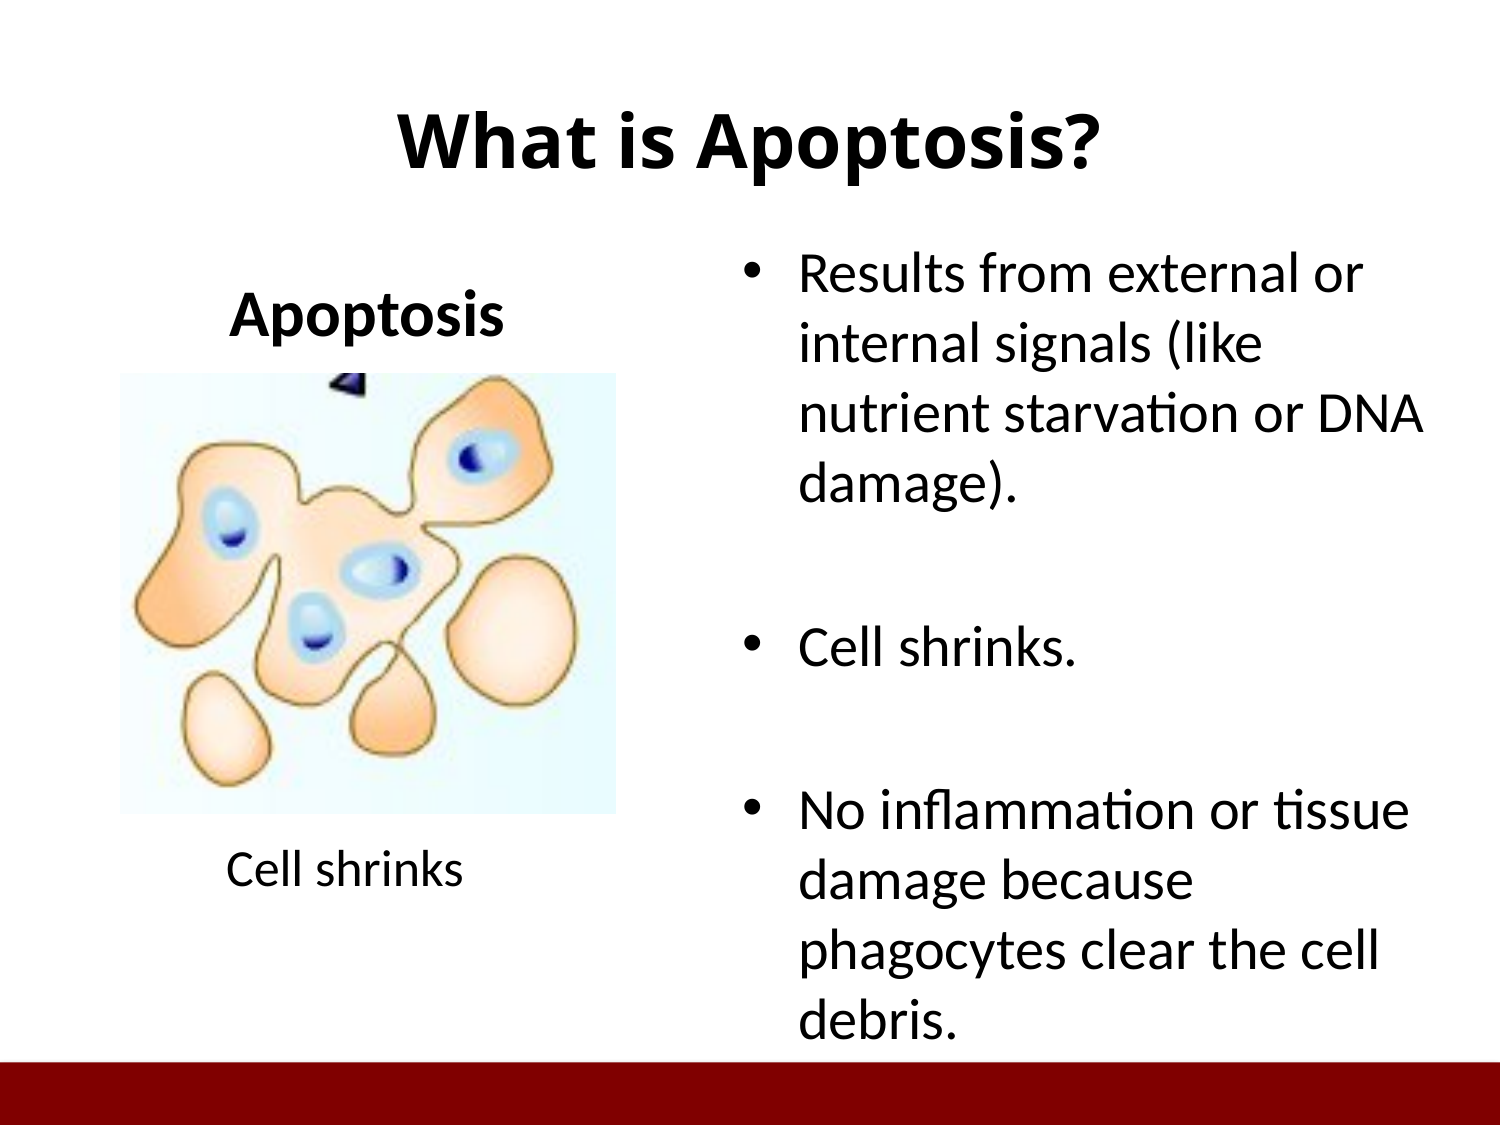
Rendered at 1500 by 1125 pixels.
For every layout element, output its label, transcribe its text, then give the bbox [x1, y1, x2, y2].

title What is Apoptosis? [75, 45, 1425, 233]
text_box Cell shrinks [211, 821, 479, 905]
picture [119, 372, 616, 814]
list Apoptosis [75, 262, 661, 358]
list Results from external or internal signals (like nutrient starvation or DNA damage). Cell shrinks. No inflammation or tissue damage because phagocytes clear the cell debris. [727, 227, 1471, 1002]
